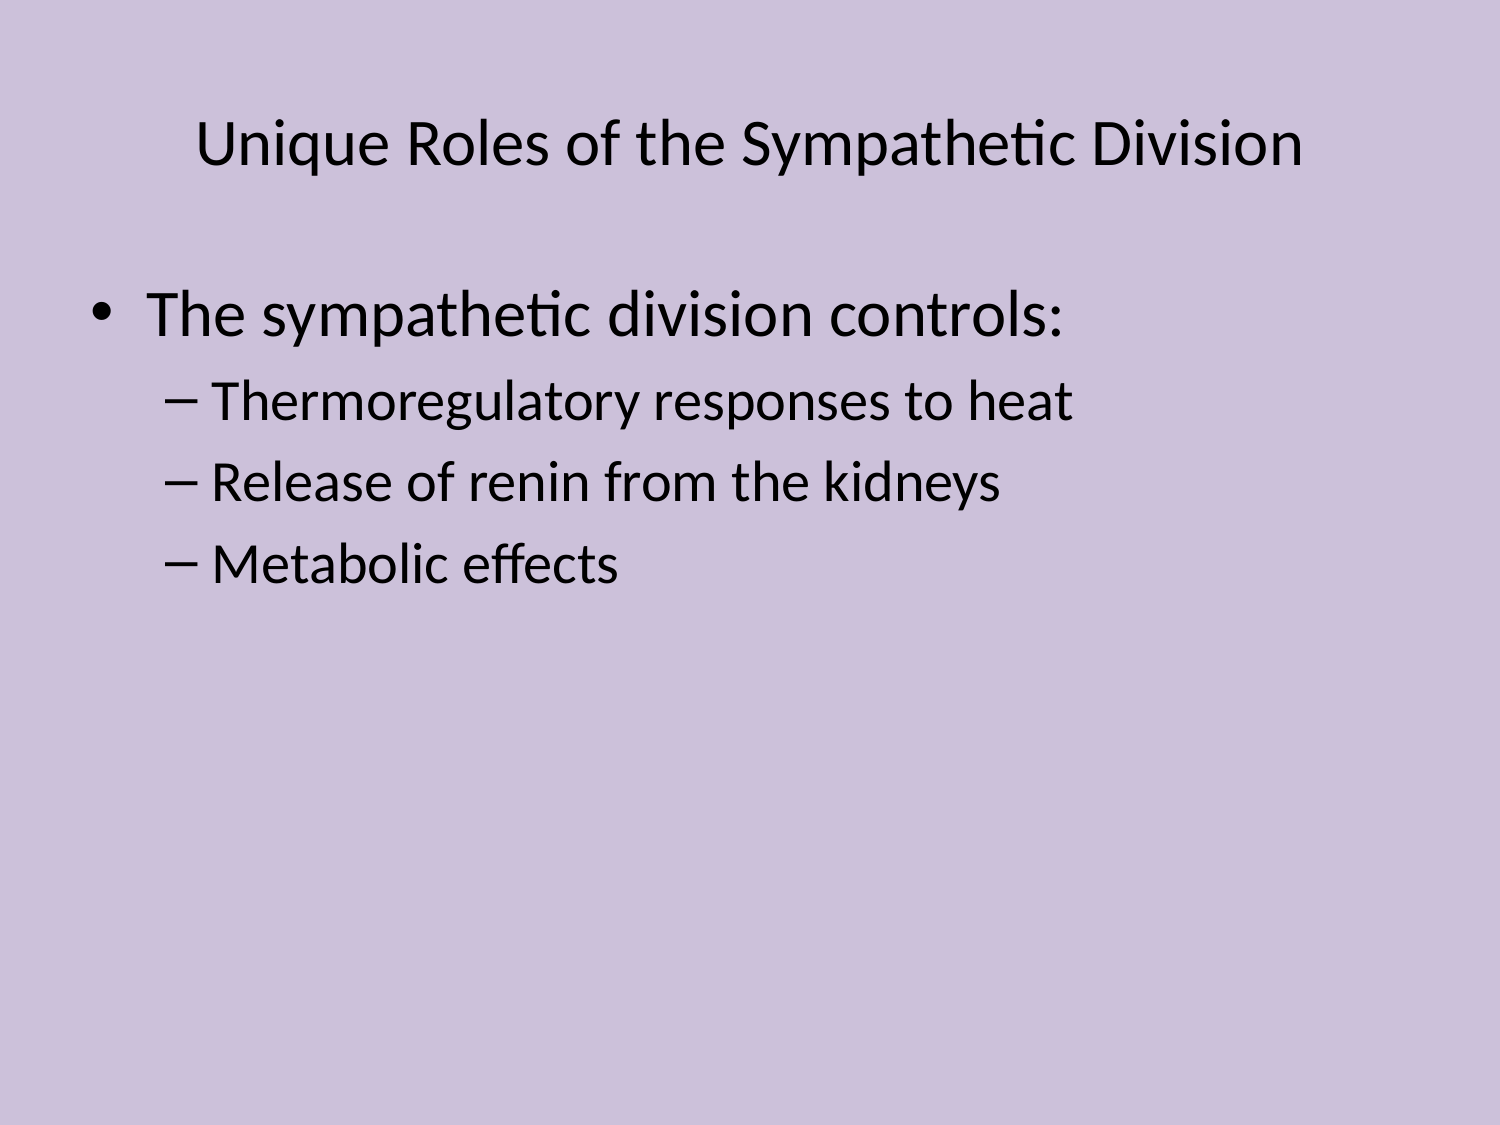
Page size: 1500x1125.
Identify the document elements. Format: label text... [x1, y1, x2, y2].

list The sympathetic division controls: Thermoregulatory responses to heat Release of renin from the kidneys Metabolic effects [75, 262, 1425, 1005]
title Unique Roles of the Sympathetic Division [75, 45, 1425, 233]
